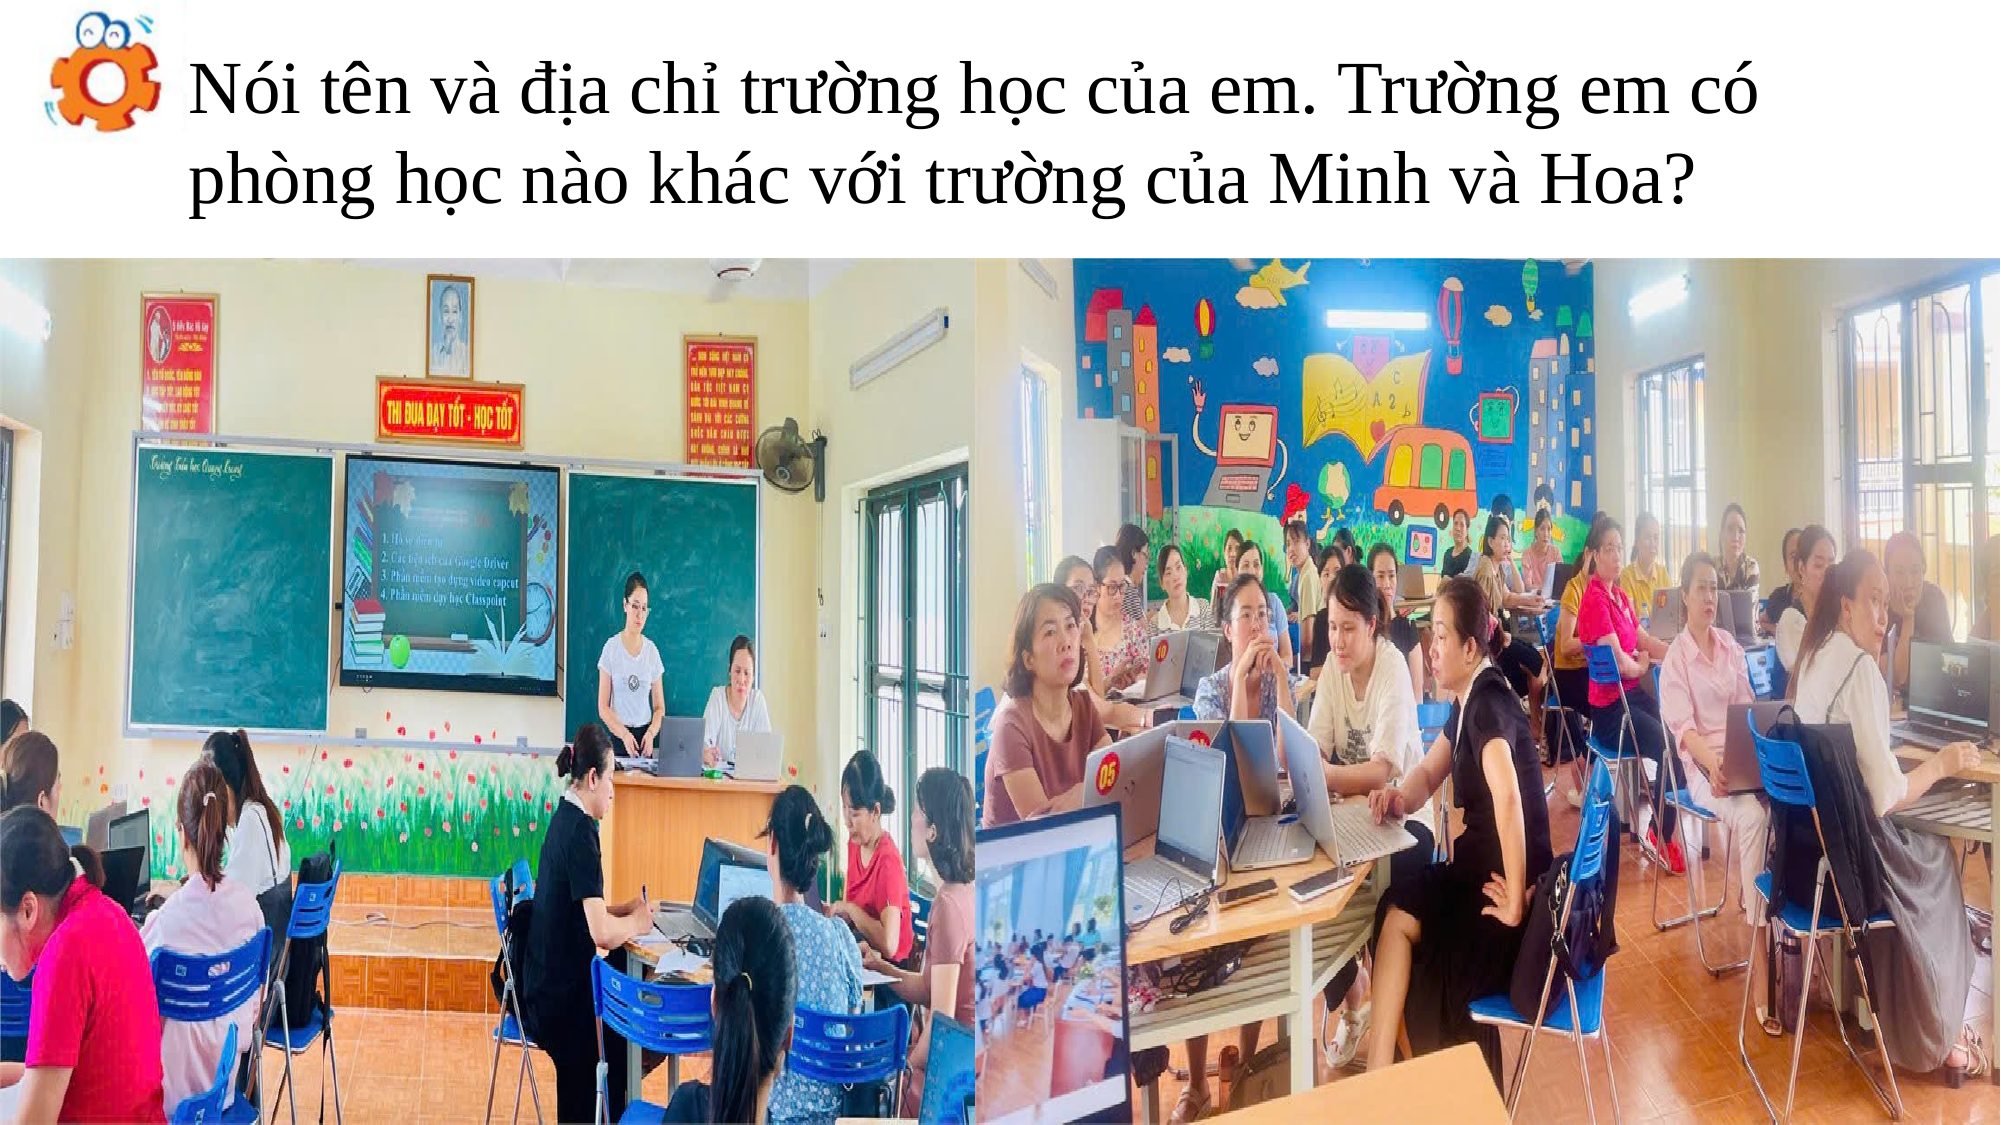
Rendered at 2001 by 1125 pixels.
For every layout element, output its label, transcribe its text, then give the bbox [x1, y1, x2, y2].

picture [0, 258, 2000, 1125]
picture [1426, 258, 1434, 271]
picture [0, 0, 188, 154]
text_box Nói tên và địa chỉ trường học của em. Trường em có phòng học nào khác với trường của Minh và Hoa? [174, 30, 1983, 226]
